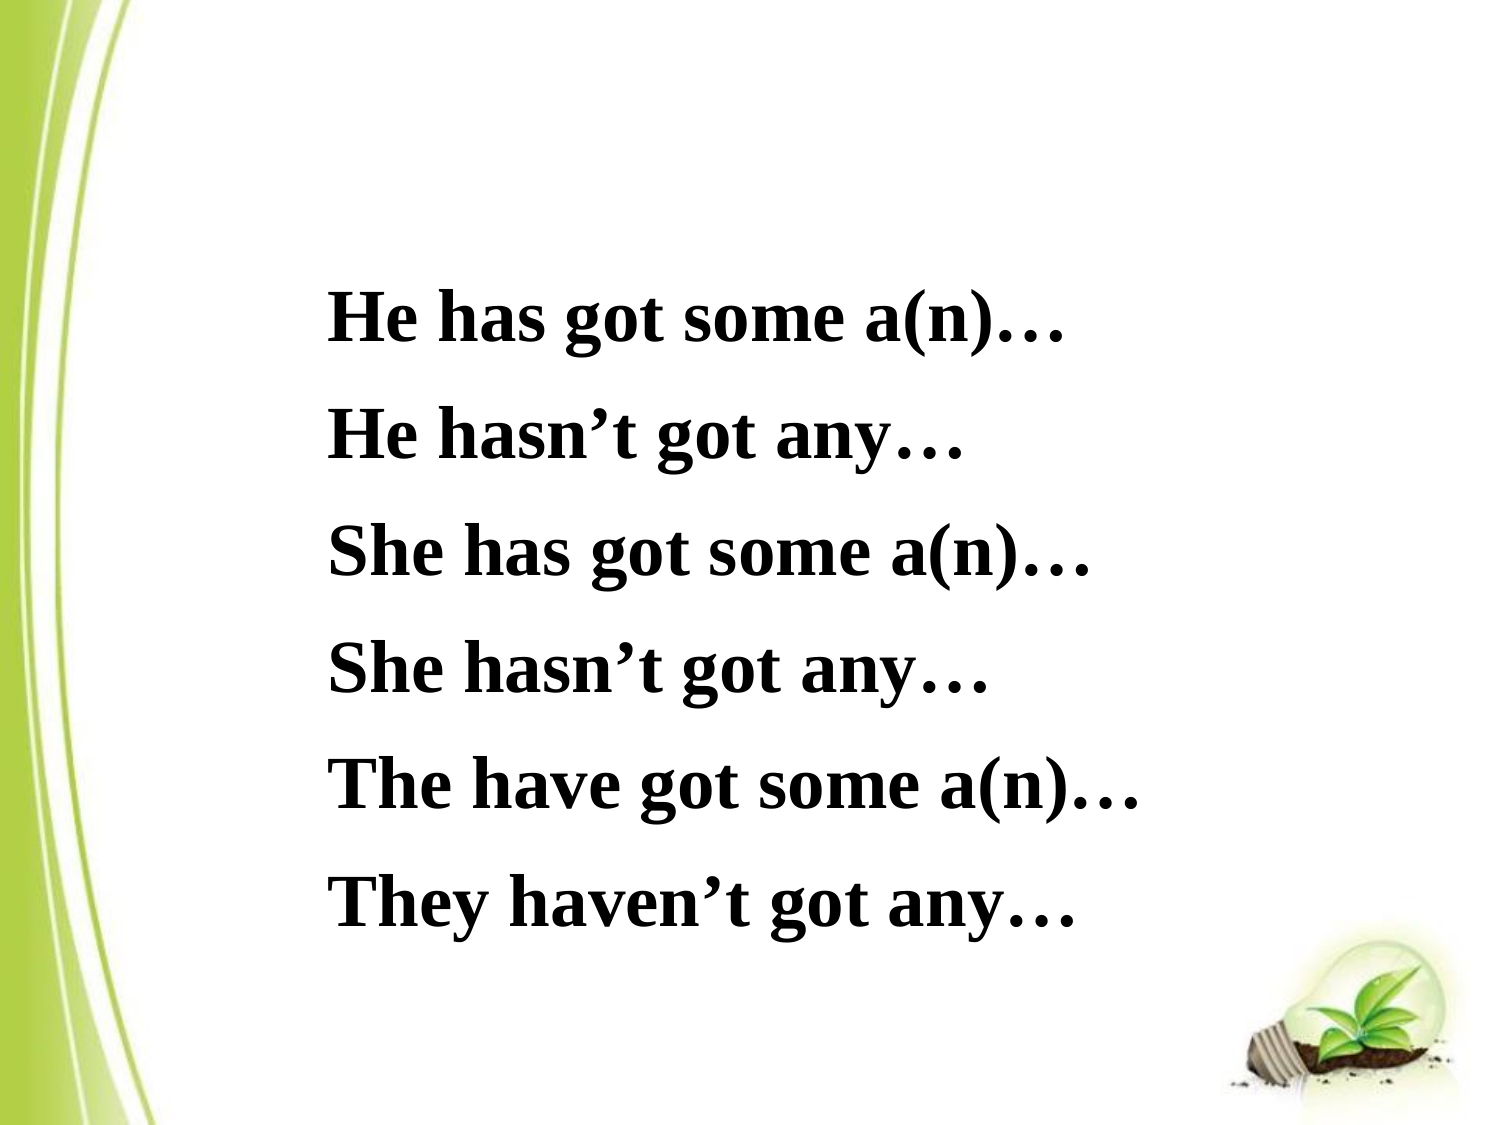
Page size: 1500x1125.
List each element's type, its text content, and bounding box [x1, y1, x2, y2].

text_box He has got some a(n)… He hasn’t got any… She has got some a(n)… She hasn’t got any… The have got some a(n)… They haven’t got any… [312, 231, 1205, 949]
picture [0, 0, 1500, 1125]
